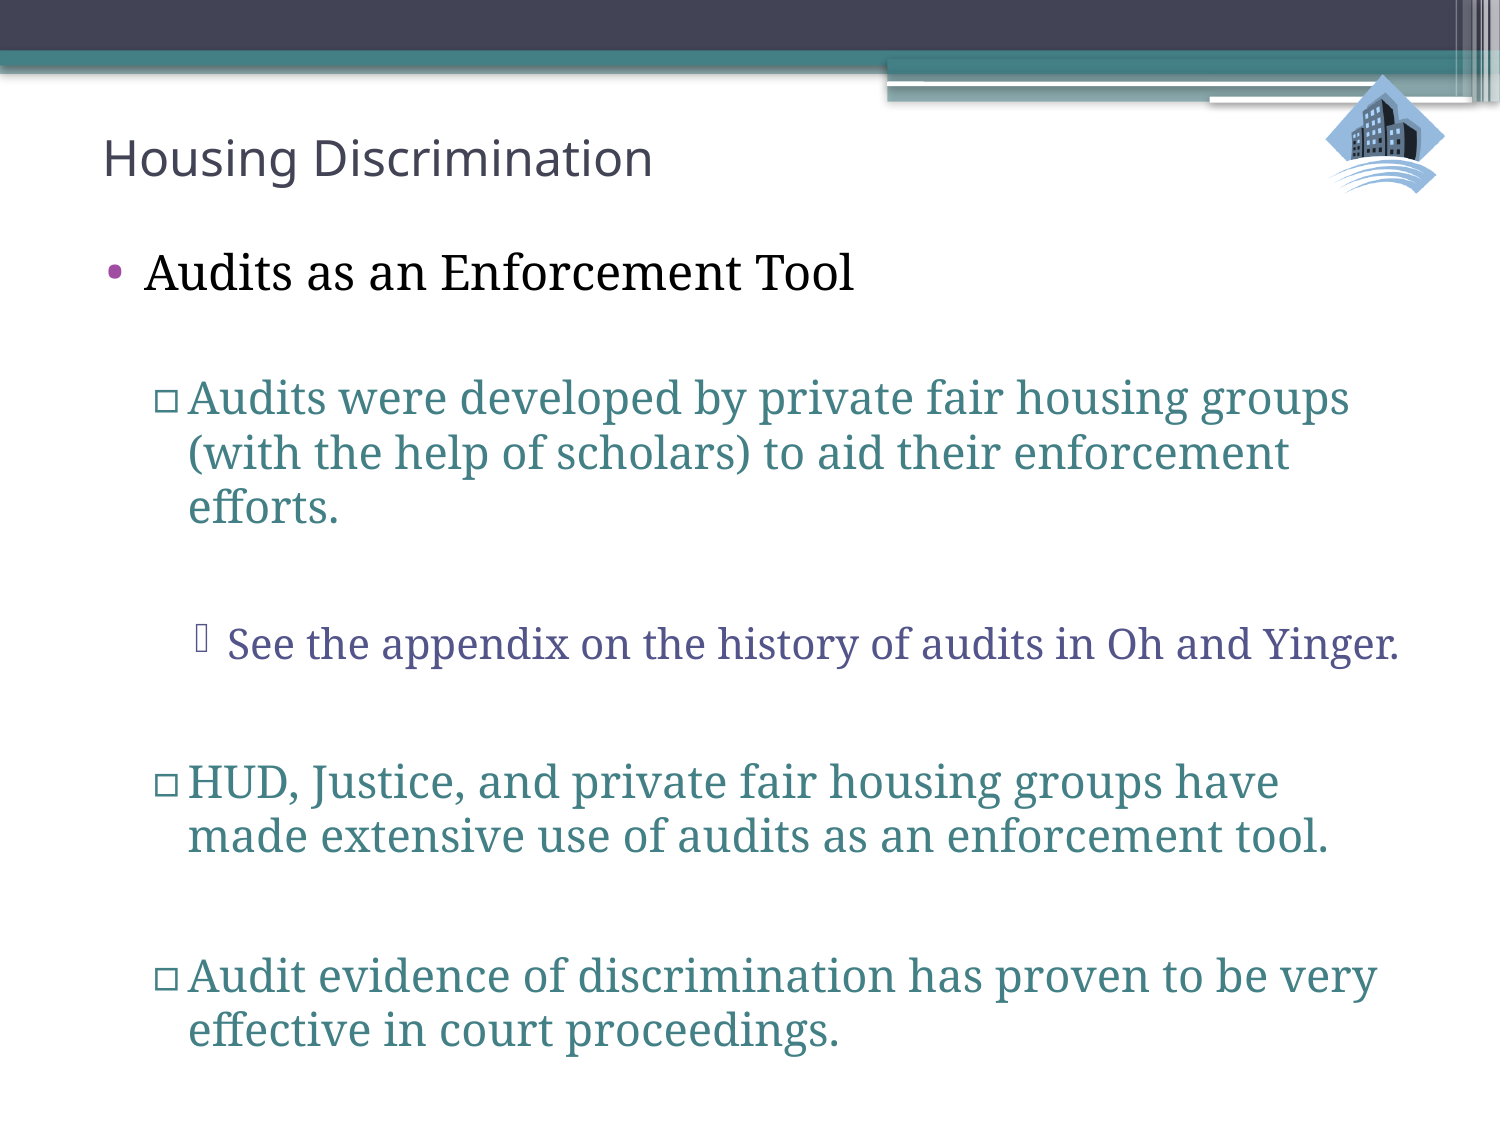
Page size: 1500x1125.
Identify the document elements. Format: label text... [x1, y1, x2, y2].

picture [1324, 74, 1445, 194]
list Audits as an Enforcement Tool Audits were developed by private fair housing groups (with the help of scholars) to aid their enforcement efforts. See the appendix on the history of audits in Oh and Yinger. HUD, Justice, and private fair housing groups have made extensive use of audits as an enforcement tool. Audit evidence of discrimination has proven to be very effective in court proceedings. [75, 233, 1425, 1113]
title Housing Discrimination [75, 112, 1319, 200]
